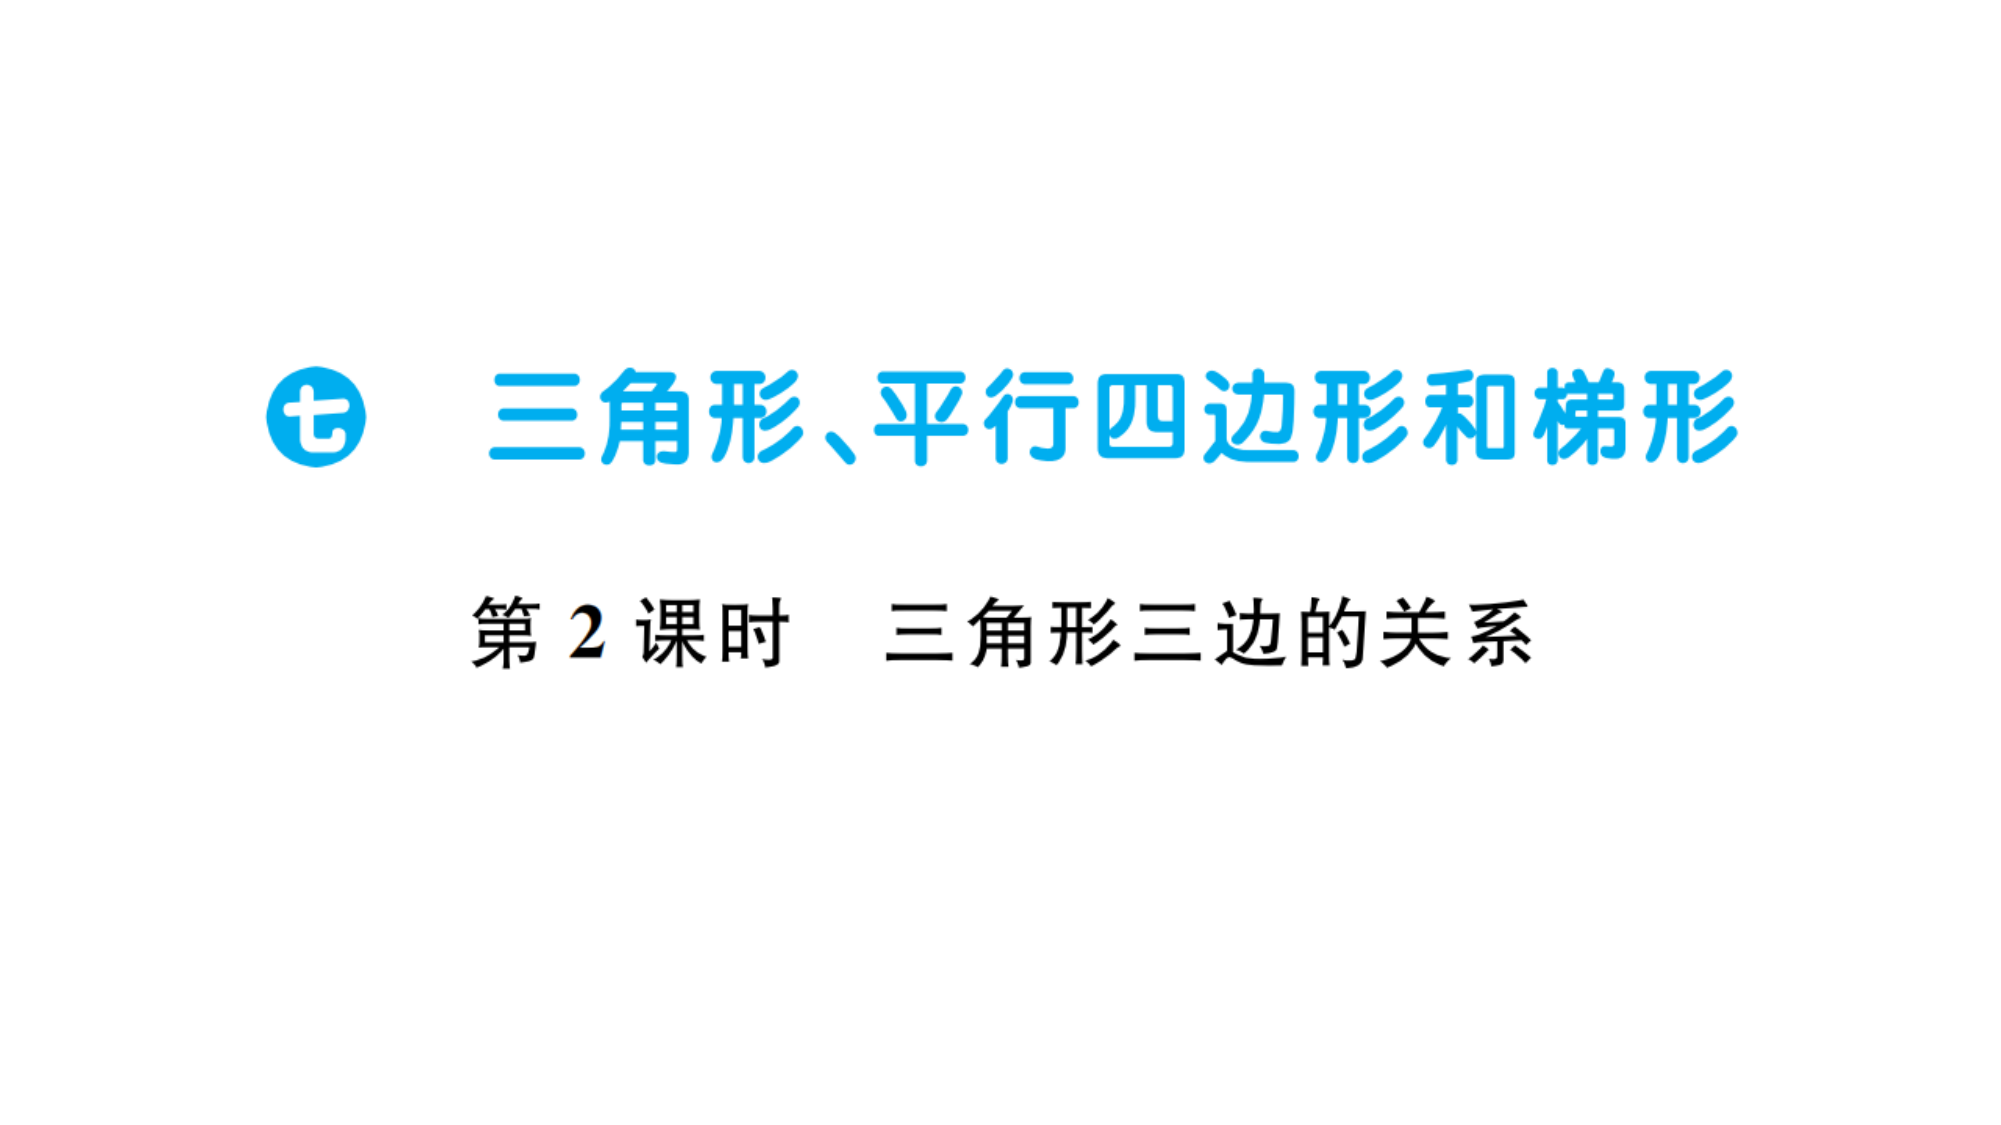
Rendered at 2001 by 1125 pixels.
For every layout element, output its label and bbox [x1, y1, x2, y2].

picture [242, 349, 1768, 482]
picture [446, 563, 1554, 703]
